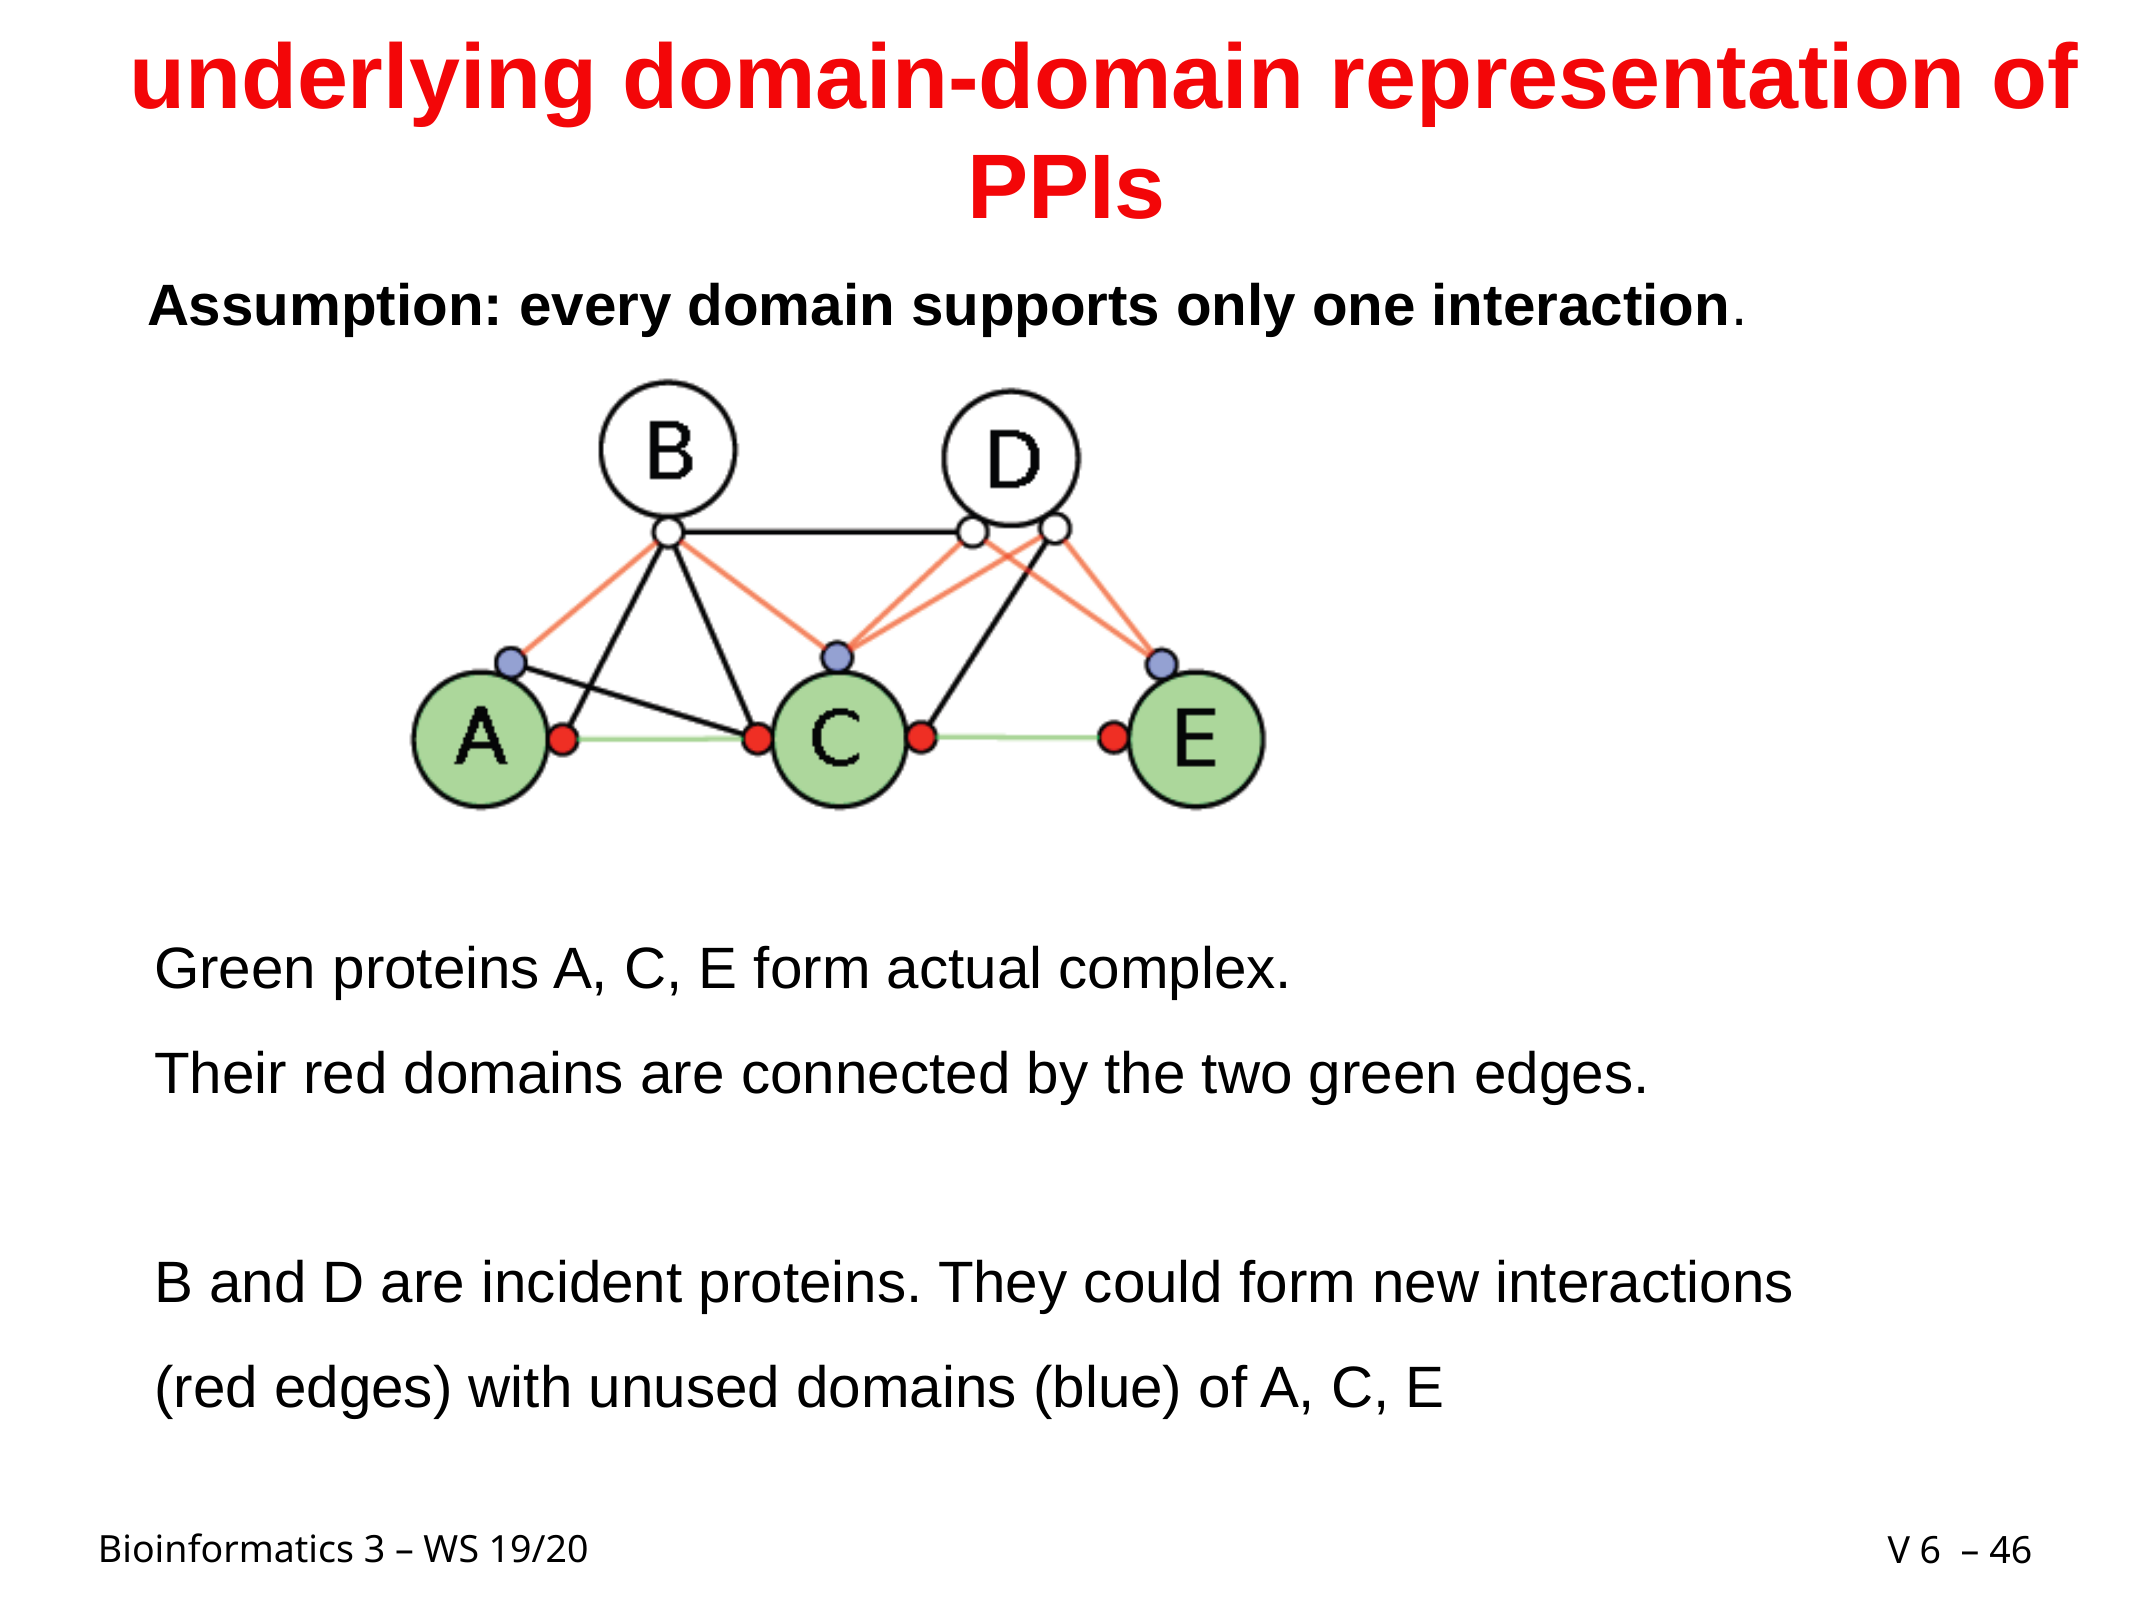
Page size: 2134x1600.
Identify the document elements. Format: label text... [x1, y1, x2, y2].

picture [377, 346, 1299, 856]
title underlying domain-domain representation of PPIs [0, 67, 2134, 186]
text_box Green proteins A, C, E form actual complex. Their red domains are connected by the two green edges. B and D are incident proteins. They could form new interactions (red edges) with unused domains (blue) of A, C, E [132, 884, 1857, 1431]
text_box Assumption: every domain supports only one interaction. [125, 221, 1941, 349]
